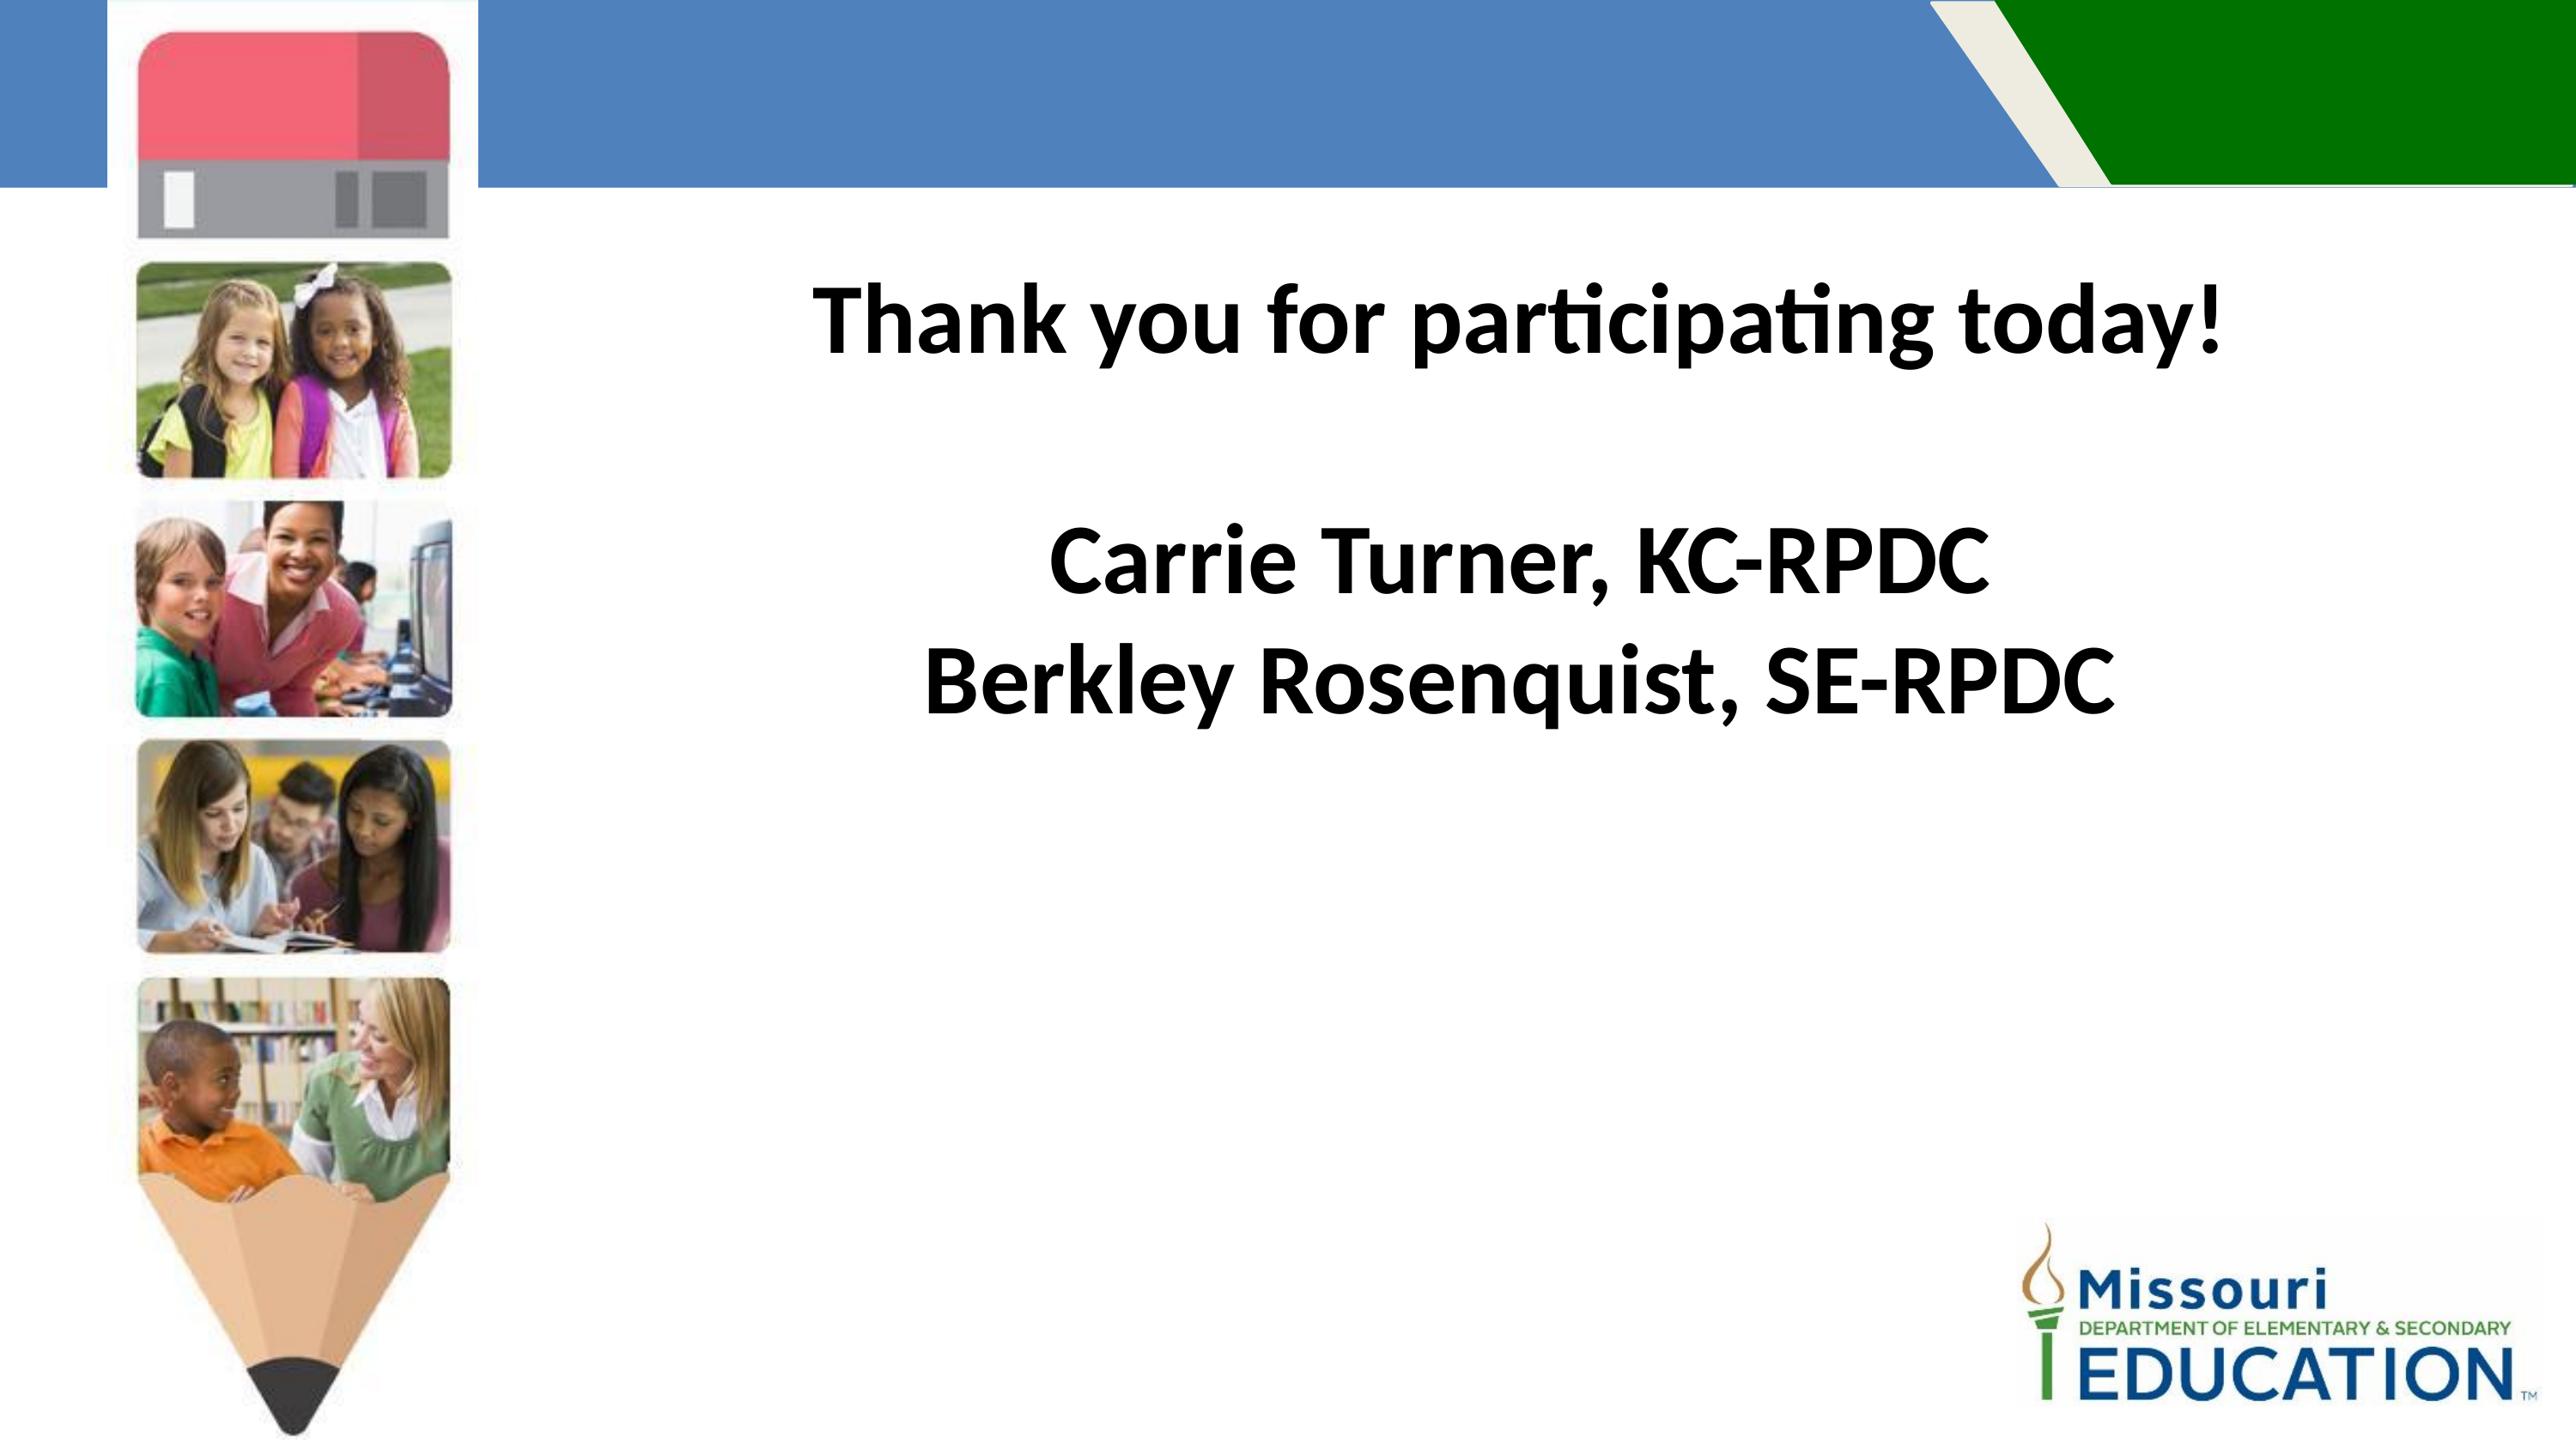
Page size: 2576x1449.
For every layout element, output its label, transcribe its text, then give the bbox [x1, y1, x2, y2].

picture [107, 0, 478, 1449]
list Thank you for participating today! Carrie Turner, KC-RPDC Berkley Rosenquist, SE-RPDC [512, 239, 2530, 969]
picture [2017, 1217, 2543, 1407]
